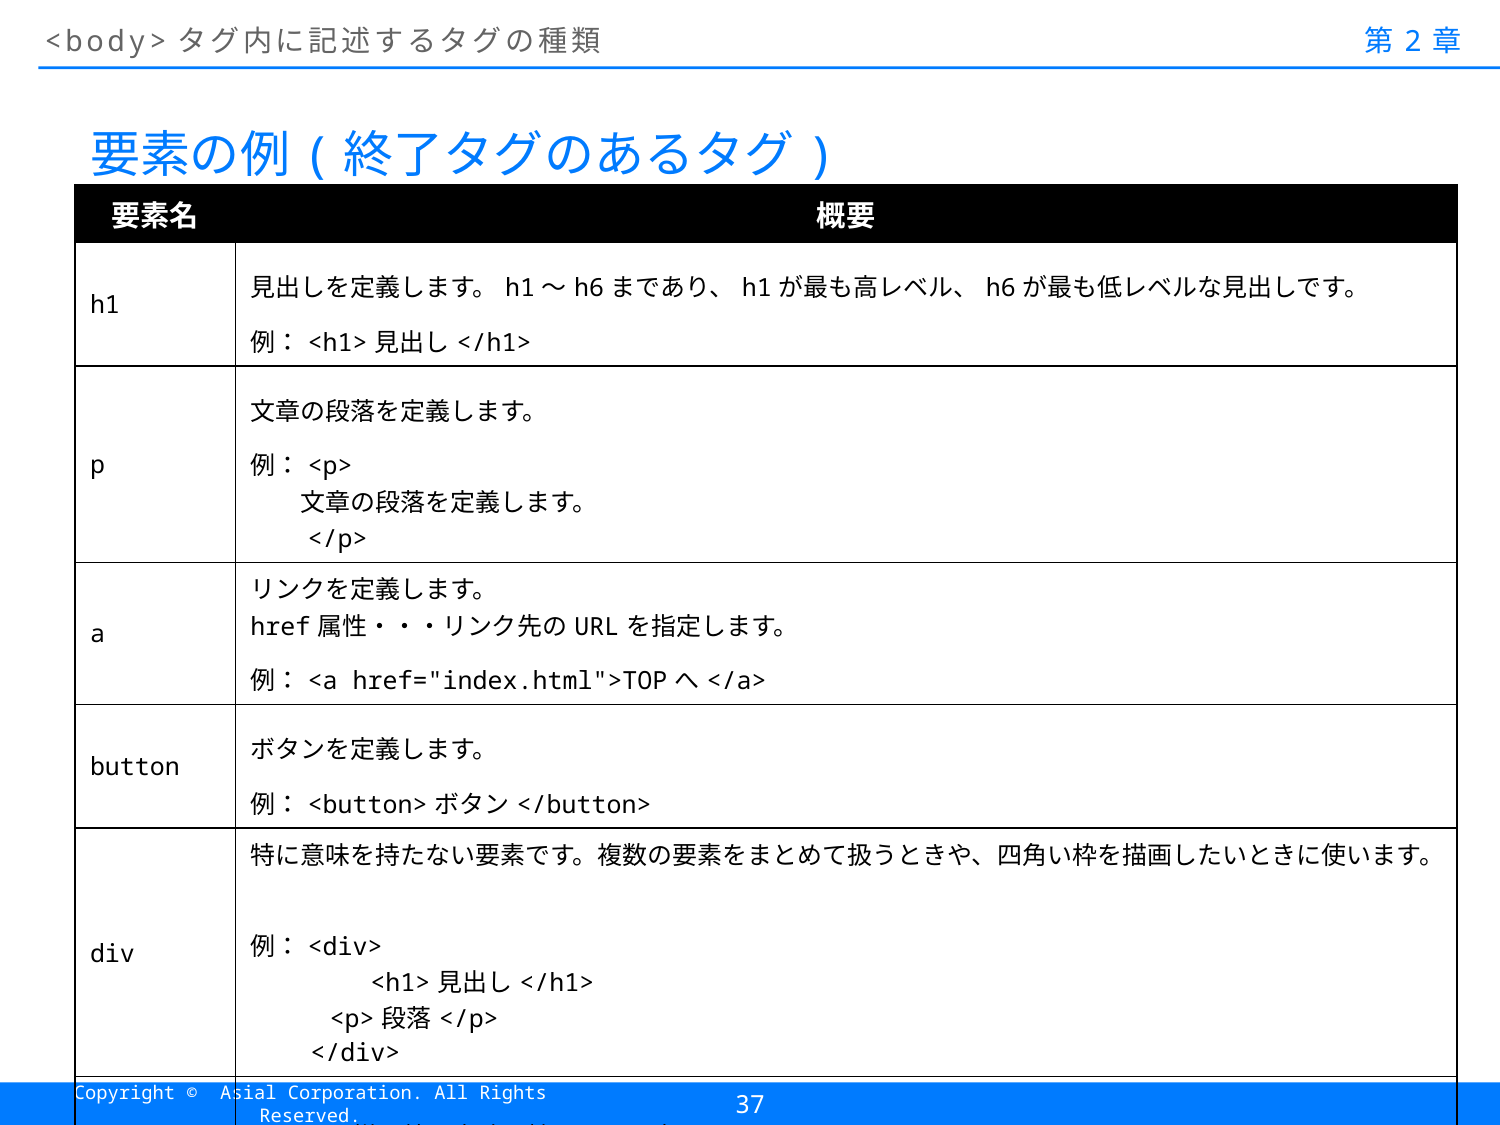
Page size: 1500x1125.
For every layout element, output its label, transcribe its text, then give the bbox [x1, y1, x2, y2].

table_cell span [76, 1077, 235, 1125]
list 要素の例(終了タグのあるタグ) [75, 84, 1425, 184]
table_cell a [76, 563, 235, 704]
table_cell button [76, 705, 235, 827]
table_cell h1 [76, 243, 235, 365]
table_cell 見出しを定義します。h1～h6まであり、h1が最も高レベル、h6が最も低レベルな見出しです。 例：<h1>見出し</h1> [236, 243, 1456, 365]
table_header 要素名 [76, 185, 235, 241]
table_cell div [76, 829, 235, 1076]
table_cell 文章の段落を定義します。 例：<p> 文章の段落を定義します。 </p> [236, 367, 1456, 562]
table_cell 特に意味を持たない要素です。複数の要素をまとめて扱うときや、四角い枠を描画したいときに使います。 例：<div> <h1>見出し</h1> <p>段落</p> </div> [236, 829, 1456, 1076]
list 第2章 [702, 7, 1477, 72]
table_cell リンクを定義します。 href属性・・・リンク先のURLを指定します。 例：<a href="index.html">TOPへ</a> [236, 563, 1456, 704]
table_header 概要 [235, 185, 1456, 241]
title <body>タグ内に記述するタグの種類 [29, 7, 702, 72]
table_cell ボタンを定義します。 例：<button>ボタン</button> [236, 705, 1456, 827]
table_cell p [76, 367, 235, 562]
table_cell divと同様、特に意味を持たない要素です。 [236, 1077, 1456, 1125]
